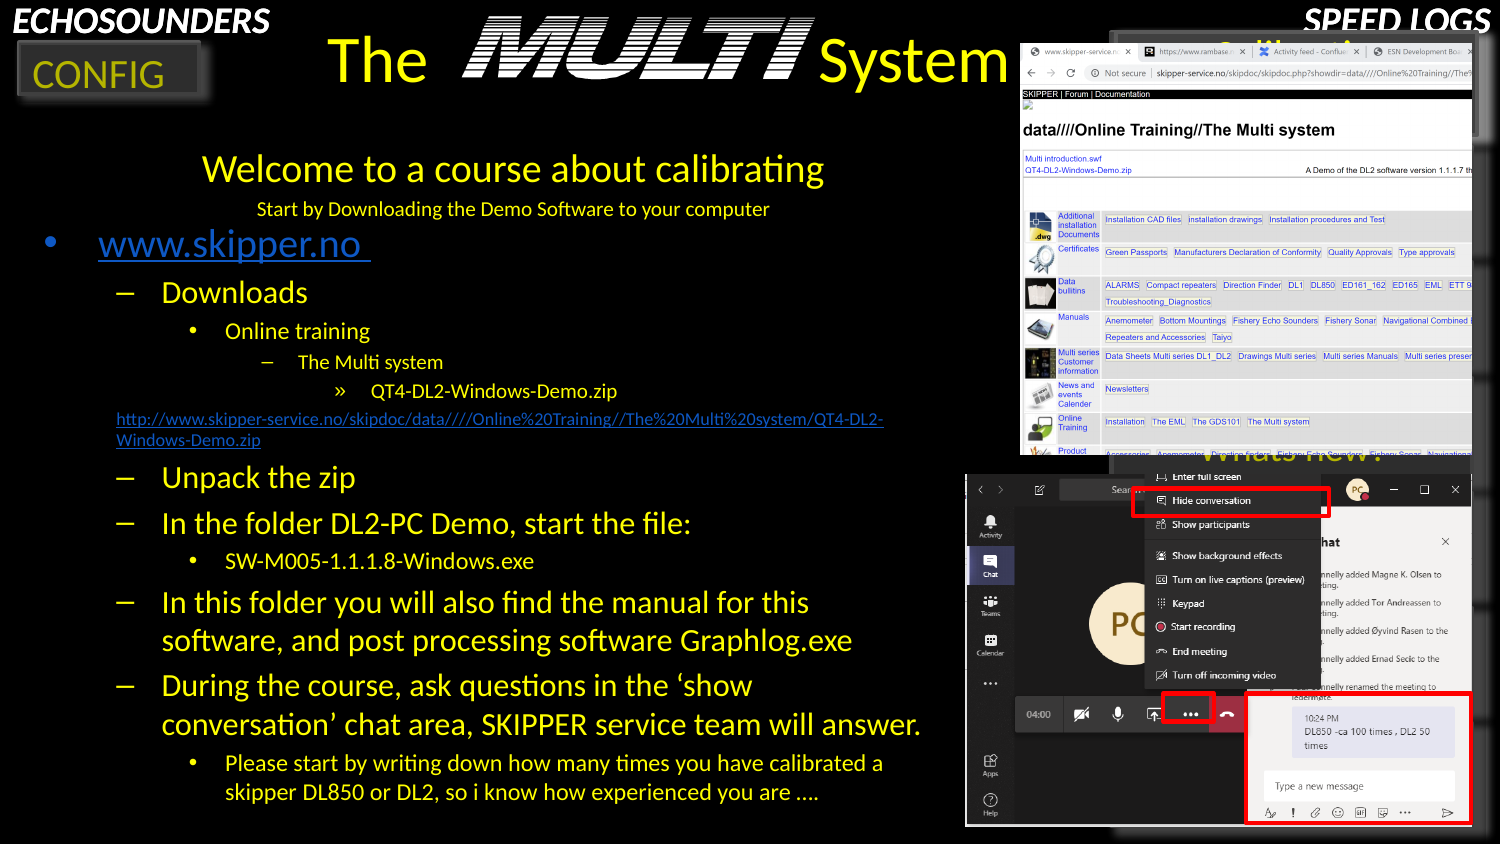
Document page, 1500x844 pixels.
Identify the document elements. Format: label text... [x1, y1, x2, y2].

subtitle Welcome to a course about calibrating Start by Downloading the Demo Software to your computer [123, 135, 904, 230]
text_box [1114, 30, 1197, 41]
picture [1020, 42, 1472, 455]
text_box Calibration [1197, 20, 1417, 41]
picture [450, 0, 819, 94]
list www.skipper.no Downloads Online training The Multi system QT4-DL2-Windows-Demo.zip http://www.skipper-service.no/skipdoc/data////Online%20Training//The%20Multi%20system/QT4-DL2-Windows-Demo.zip Unpack the zip In the folder DL2-PC Demo, start the file: SW-M005-1.1.1.8-Windows.exe In this folder you will also find the manual for this software, and post processing software Graphlog.exe During the course, ask questions in the ‘show conversation’ chat area, SKIPPER service team will answer. Please start by writing down how many times you have calibrated a skipper DL850 or DL2, so i know how experienced you are …. [28, 209, 940, 844]
text_box [1417, 30, 1479, 137]
picture [964, 474, 1472, 827]
